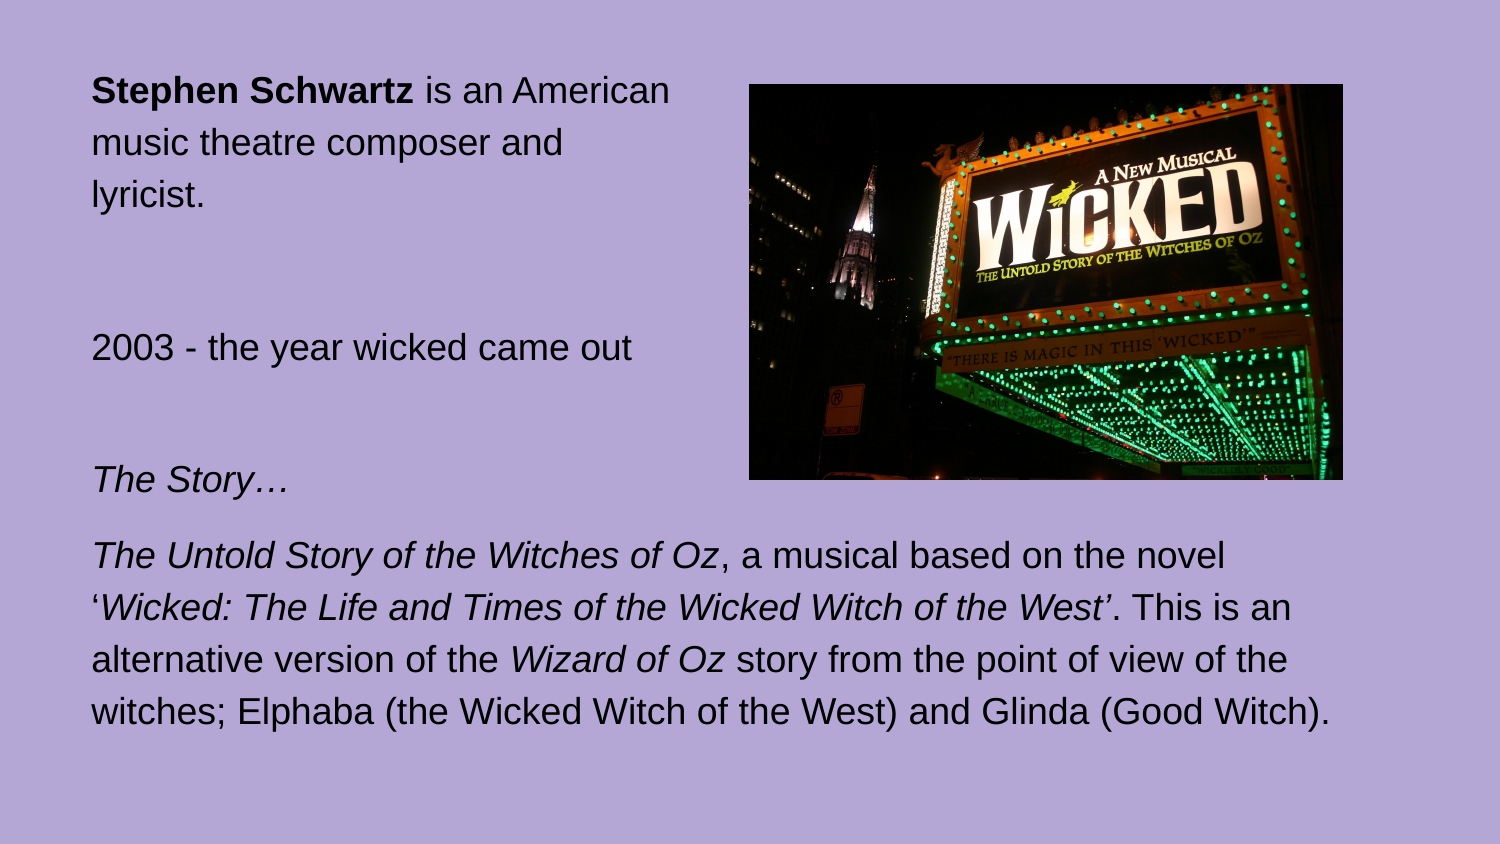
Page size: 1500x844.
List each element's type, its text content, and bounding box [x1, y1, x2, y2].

picture [749, 84, 1344, 481]
text_box The Story… The Untold Story of the Witches of Oz, a musical based on the novel ‘Wicked: The Life and Times of the Wicked Witch of the West’. This is an alternative version of the Wizard of Oz story from the point of view of the witches; Elphaba (the Wicked Witch of the West) and Glinda (Good Witch). [76, 432, 1381, 756]
text_box Stephen Schwartz is an American music theatre composer and lyricist. 2003 - the year wicked came out [76, 44, 694, 432]
